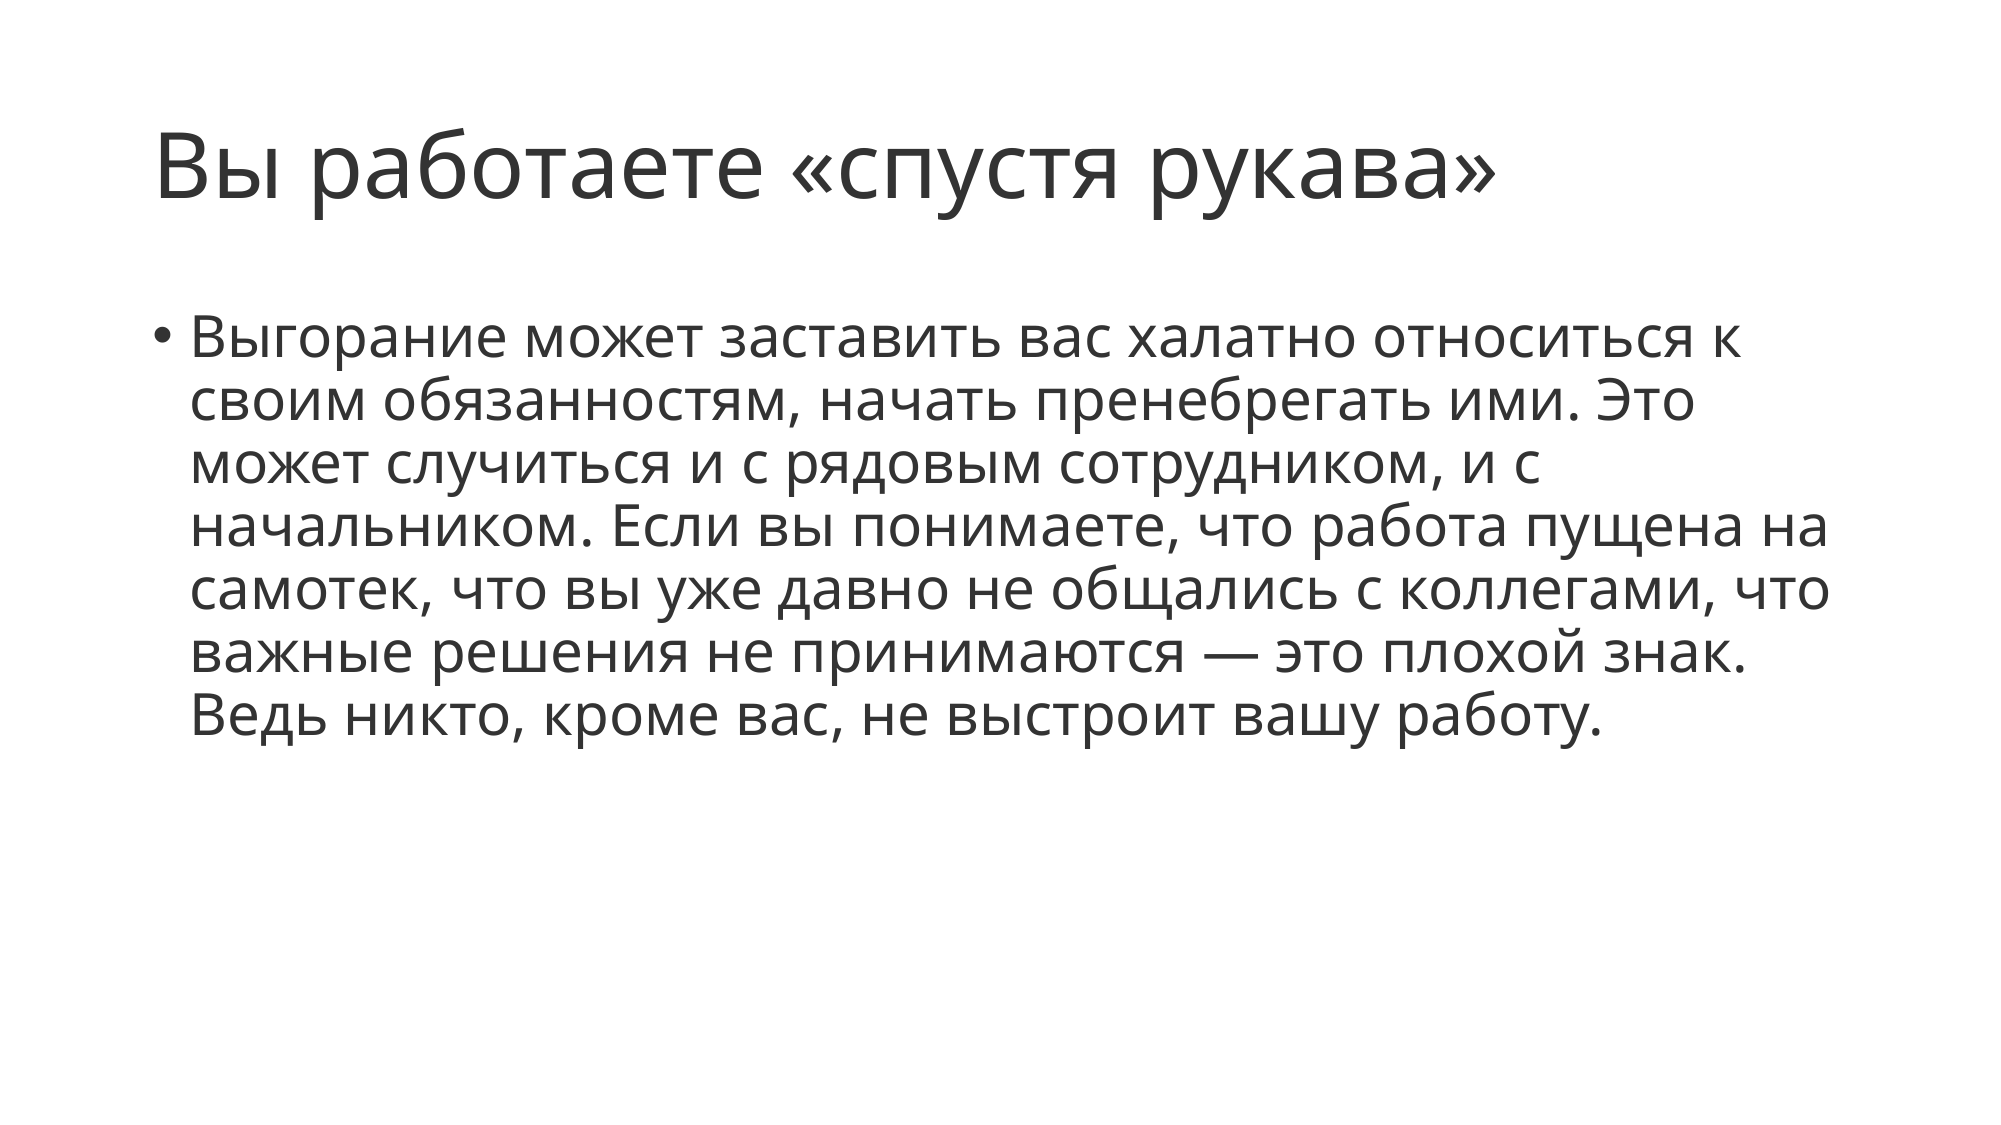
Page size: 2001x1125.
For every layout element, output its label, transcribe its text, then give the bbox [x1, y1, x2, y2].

list Выгорание может заставить вас халатно относиться к своим обязанностям, начать пренебрегать ими. Это может случиться и с рядовым сотрудником, и с начальником. Если вы понимаете, что работа пущена на самотек, что вы уже давно не общались с коллегами, что важные решения не принимаются — это плохой знак. Ведь никто, кроме вас, не выстроит вашу работу. [137, 299, 1863, 1014]
title Вы работаете «спустя рукава» [137, 59, 1863, 278]
